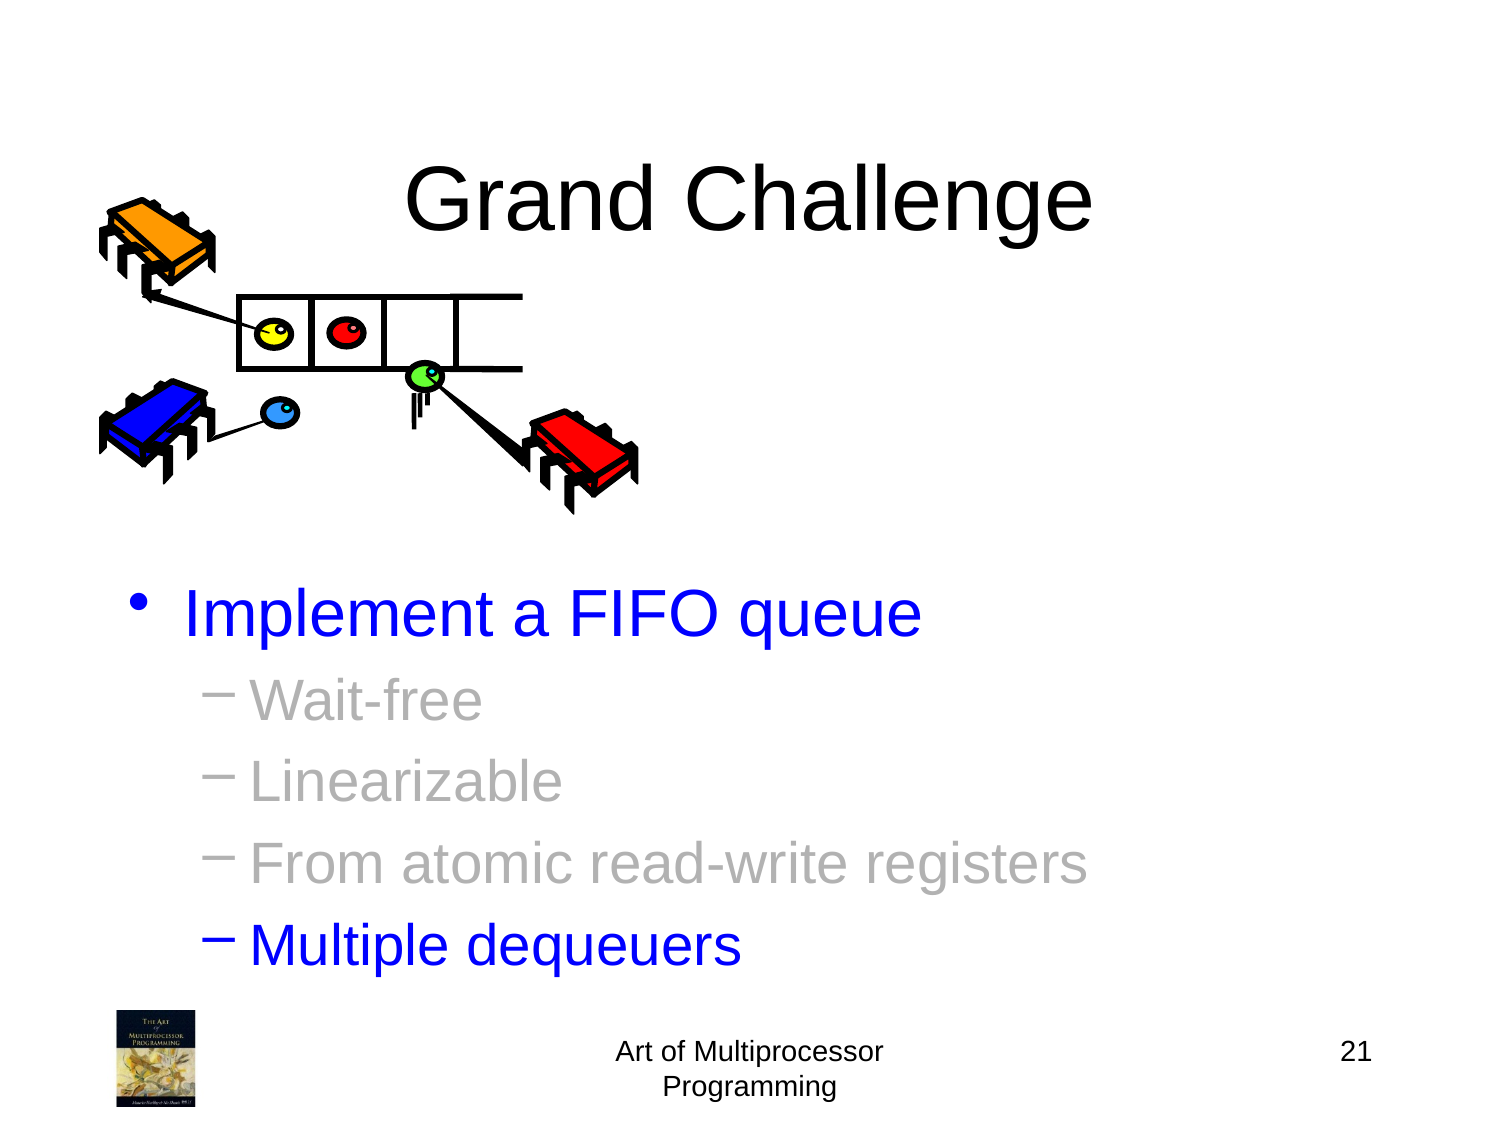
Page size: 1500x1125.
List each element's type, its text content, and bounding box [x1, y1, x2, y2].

text_box 21 [1074, 1024, 1388, 1100]
picture [107, 1010, 204, 1107]
text_box Art of Multiprocessor Programming [512, 1024, 988, 1100]
title Grand Challenge [112, 99, 1388, 288]
list Implement a FIFO queue Wait-free Linearizable From atomic read-write registers Multiple dequeuers [112, 562, 1388, 1000]
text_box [99, 199, 638, 515]
